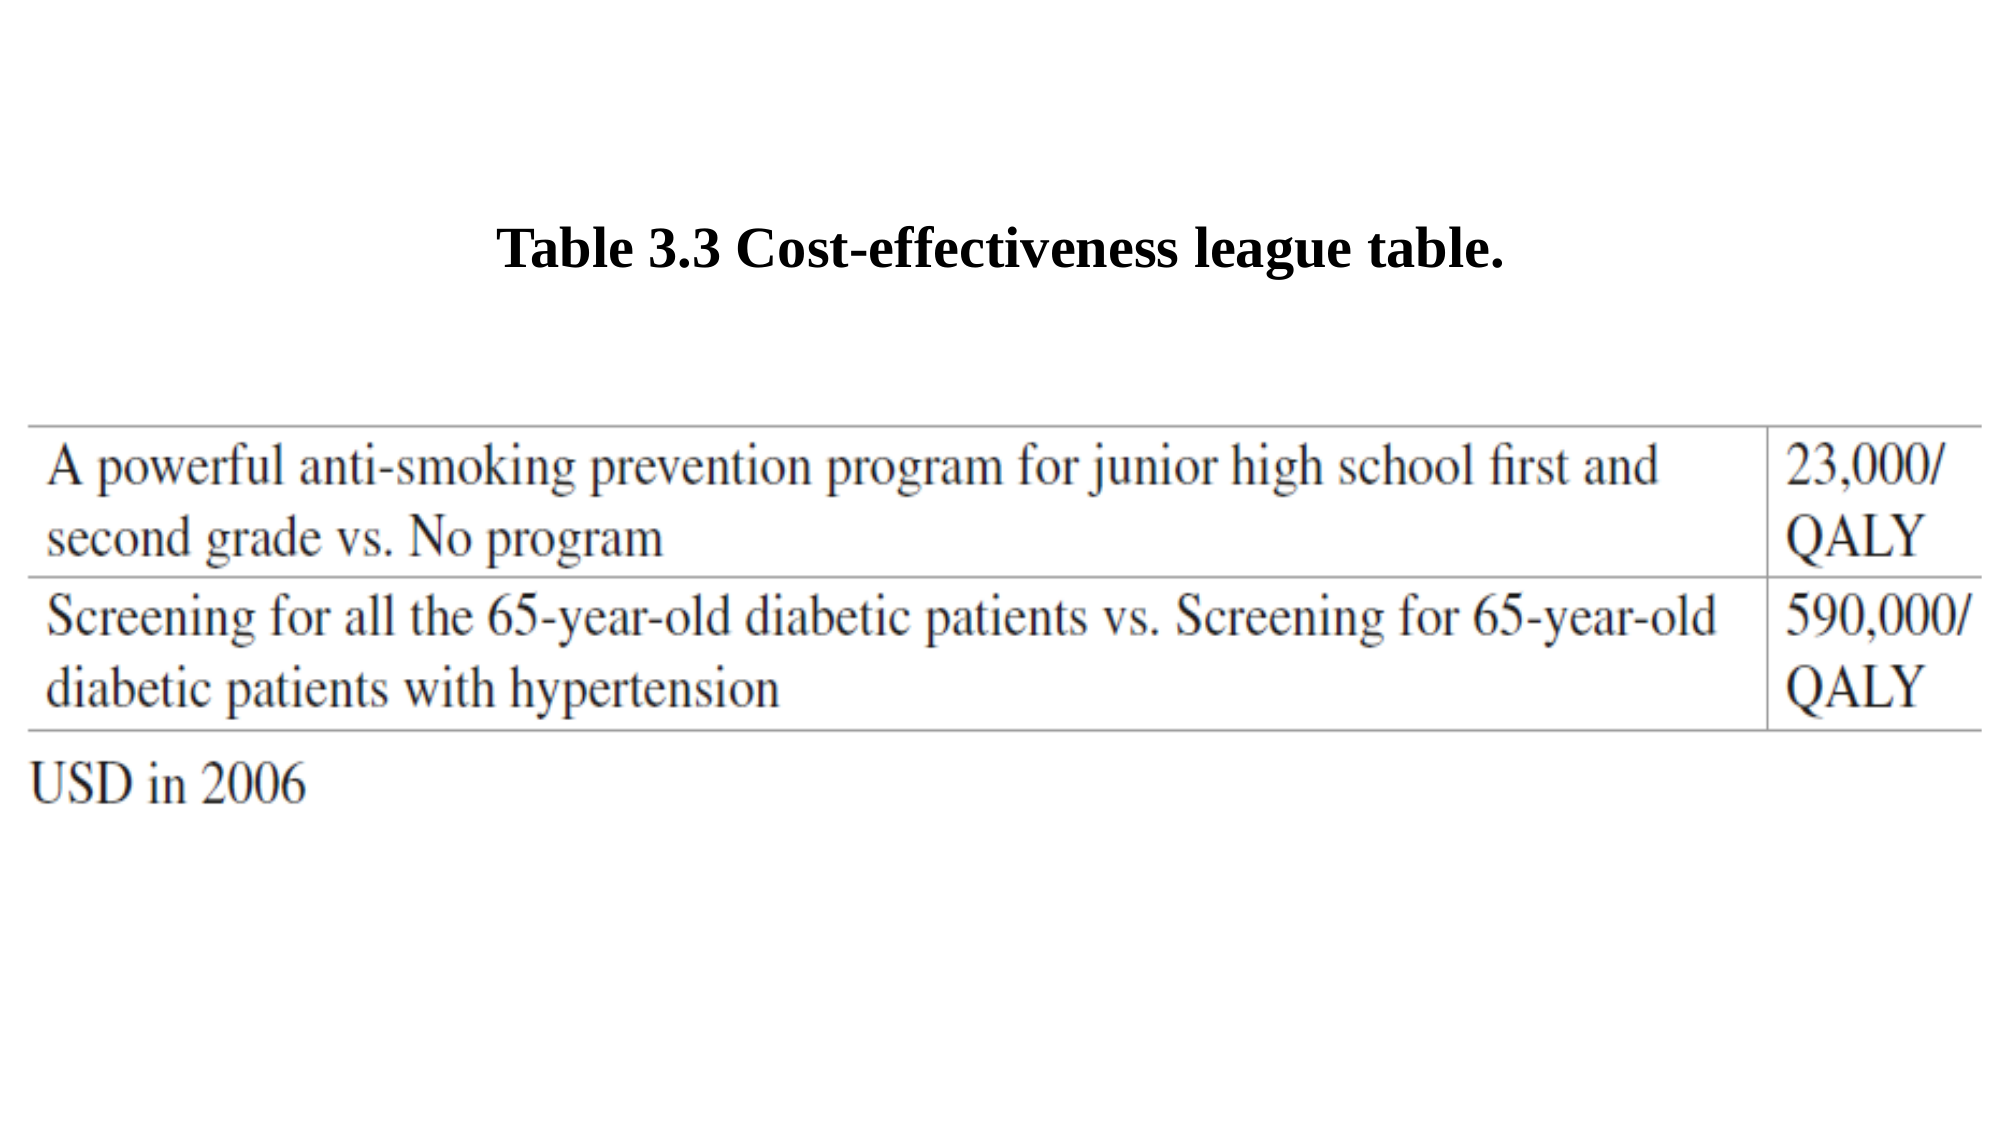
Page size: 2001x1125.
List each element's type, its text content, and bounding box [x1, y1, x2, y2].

picture [20, 406, 1982, 812]
subtitle Table 3.3 Cost-effectiveness league table. [251, 191, 1752, 353]
